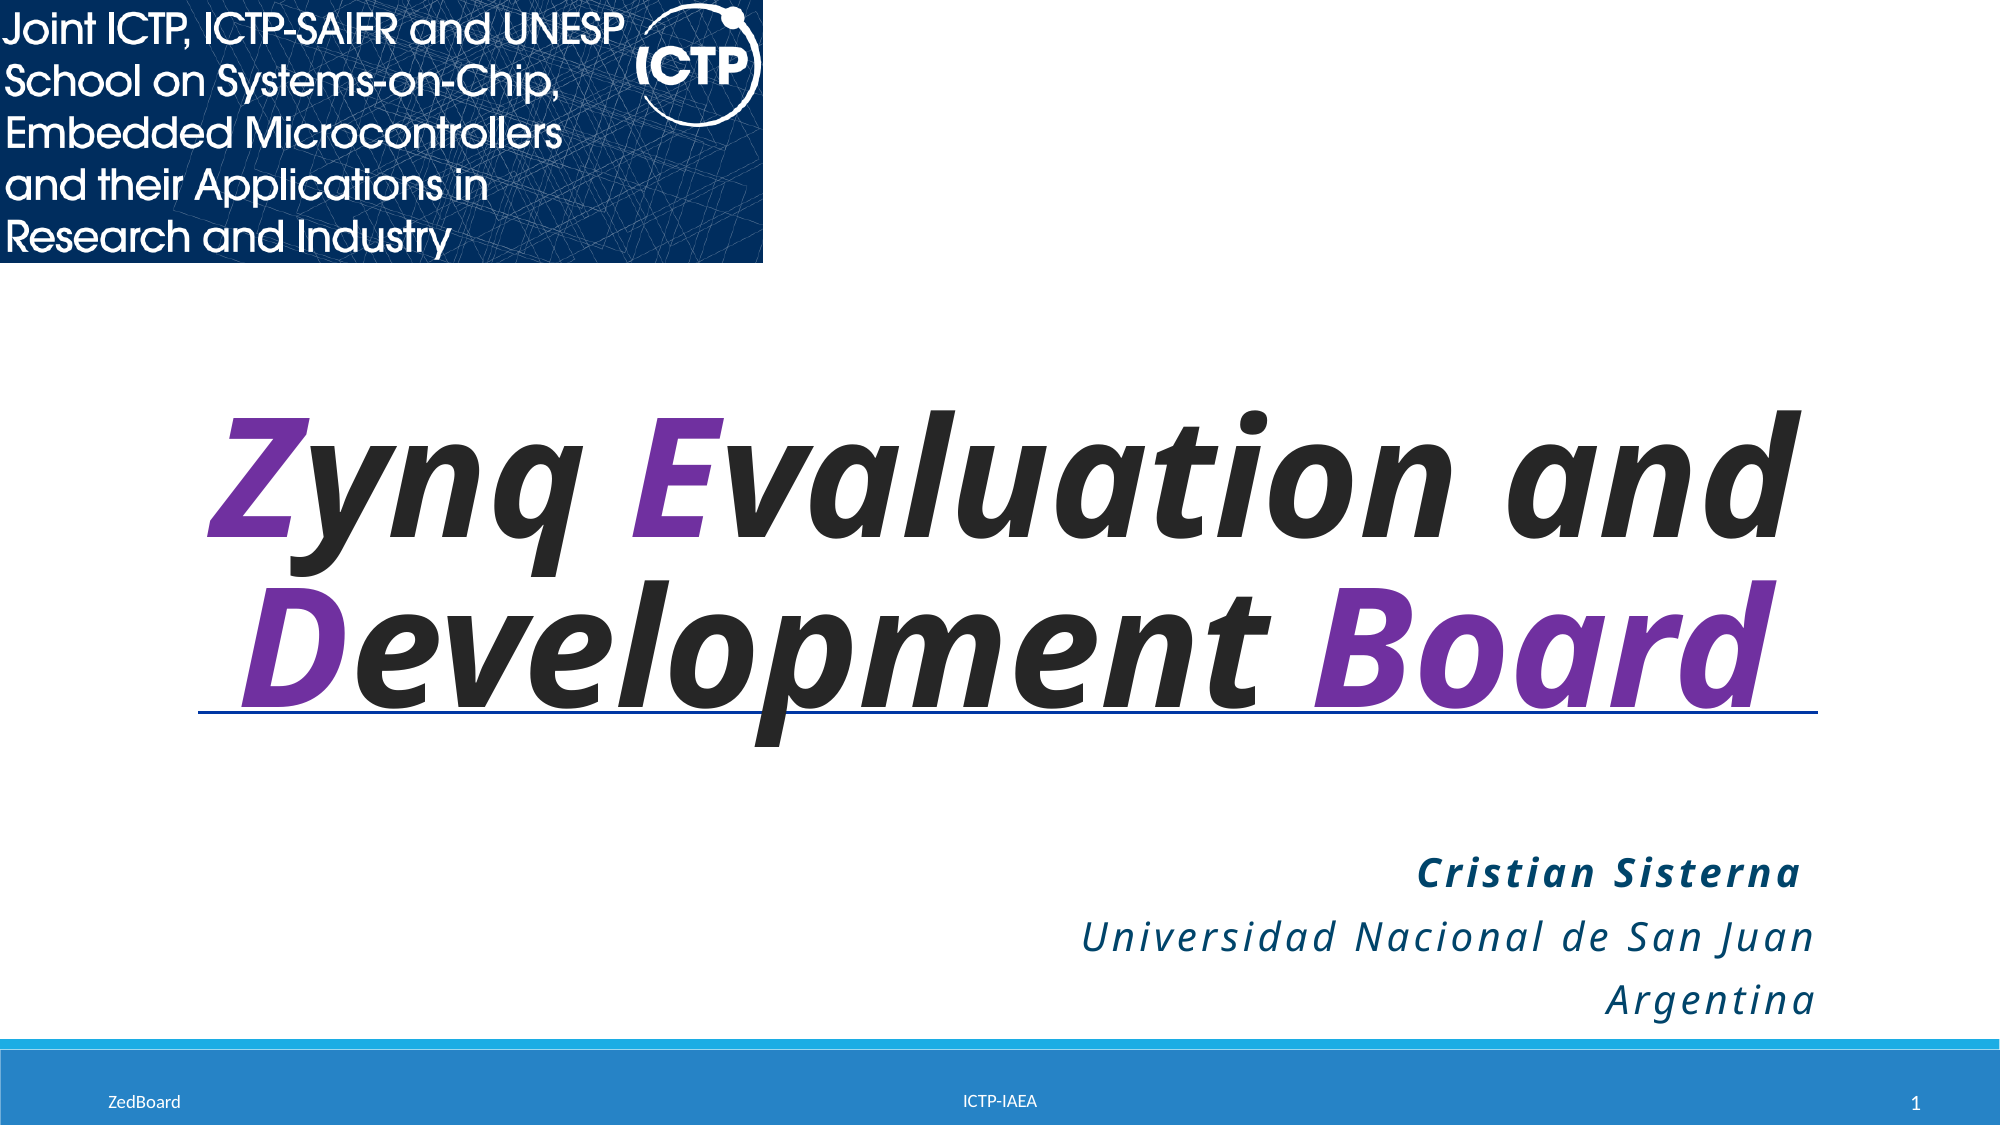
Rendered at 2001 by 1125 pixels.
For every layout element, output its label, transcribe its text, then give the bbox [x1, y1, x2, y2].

slide_number ZedBoard [93, 1084, 499, 1119]
footer ICTP-IAEA [604, 1082, 1396, 1119]
text_box Cristian Sisterna Universidad Nacional de San Juan Argentina [179, 845, 1830, 1034]
slide_number 1 [1720, 1084, 1936, 1119]
title Zynq Evaluation and Development Board [180, 163, 1830, 749]
picture [0, 0, 763, 263]
